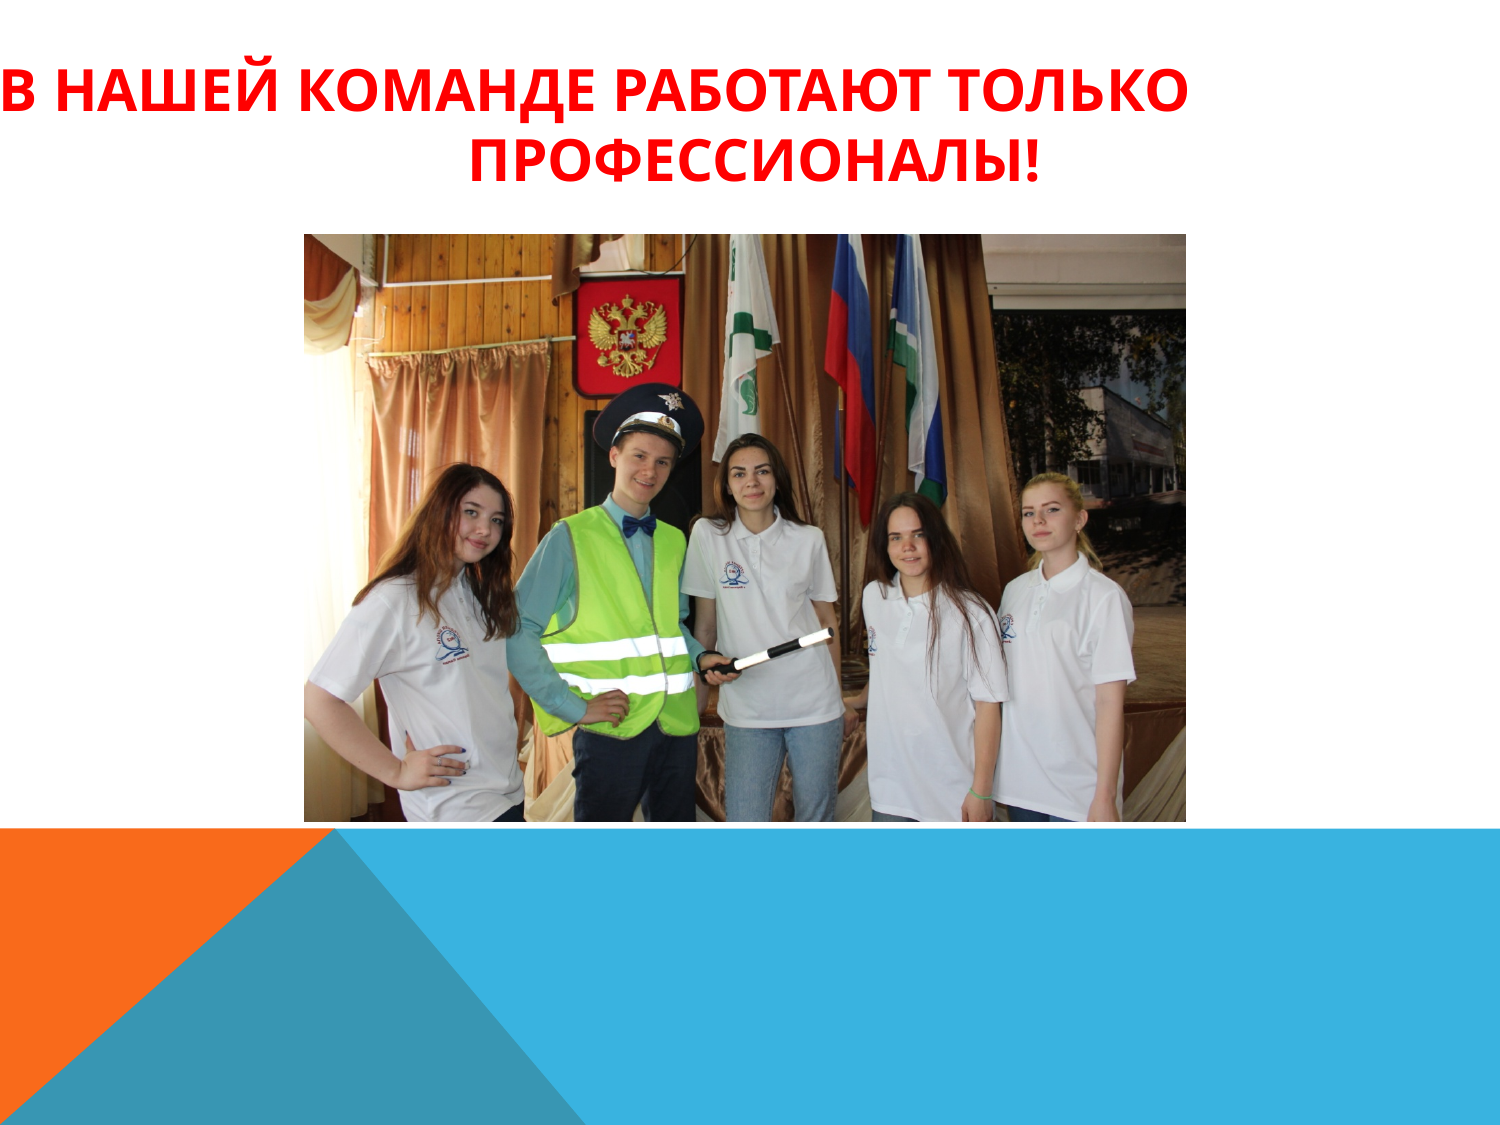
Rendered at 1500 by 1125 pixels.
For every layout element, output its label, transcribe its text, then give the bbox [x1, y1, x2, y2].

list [304, 234, 1186, 822]
title В нашей команде РАБОТАЮТ только профессионалы! [0, 30, 1466, 217]
